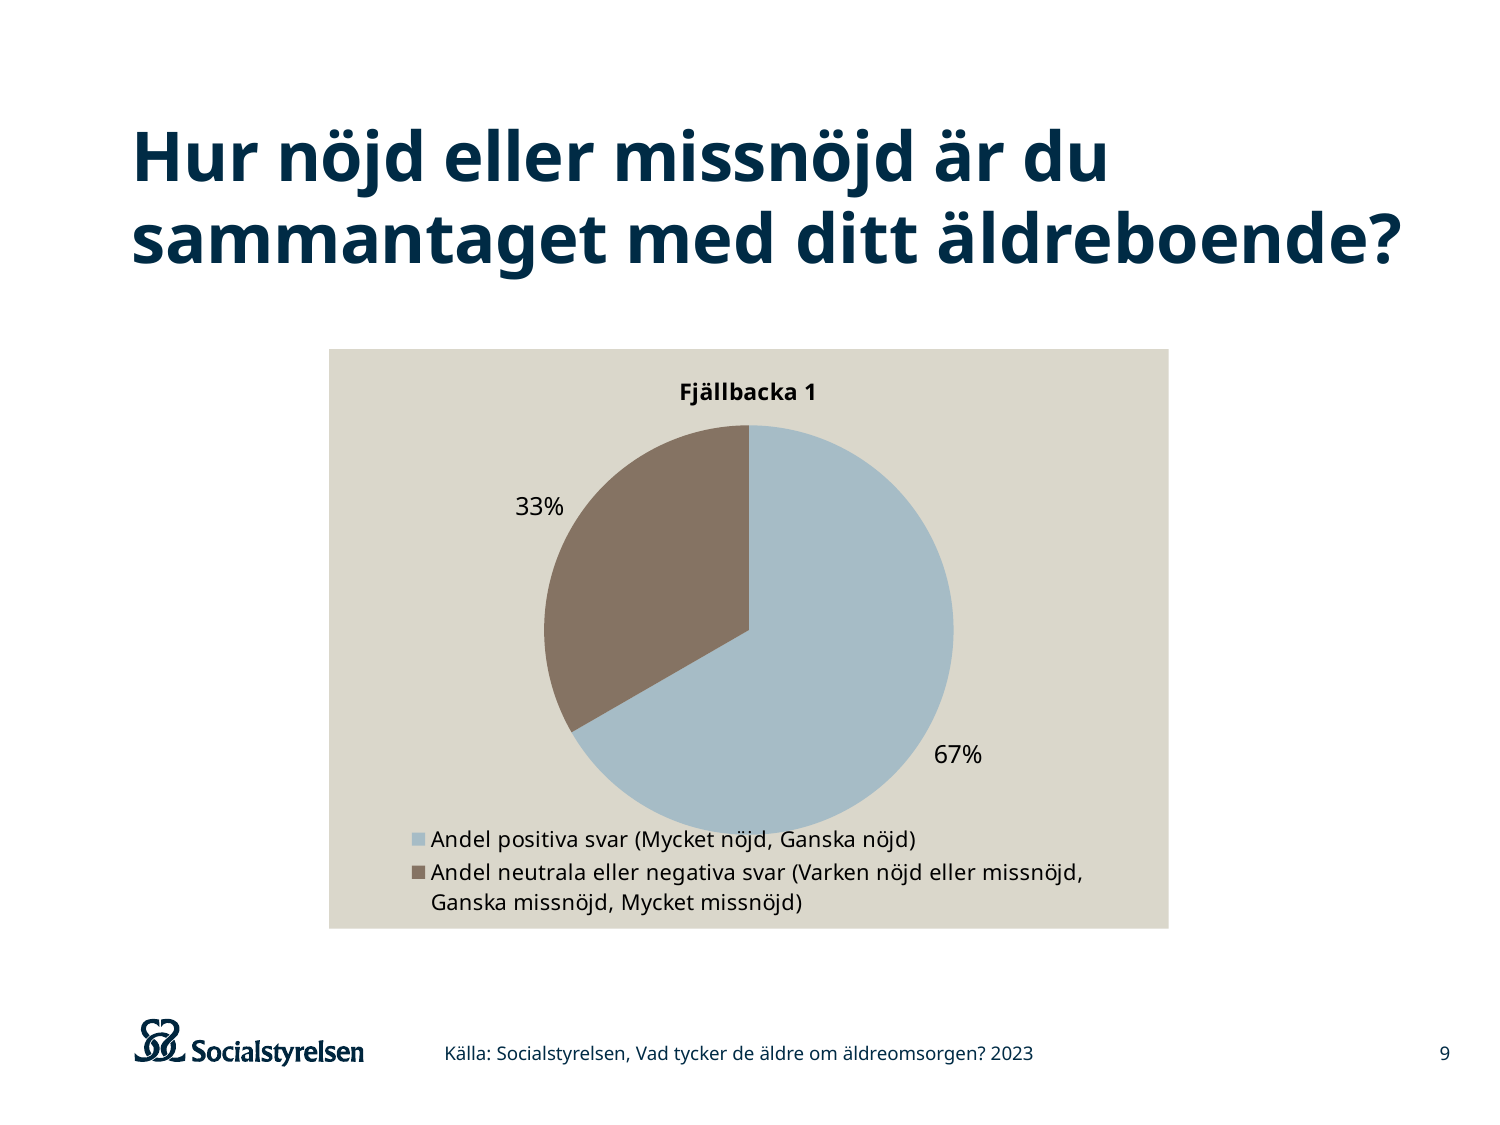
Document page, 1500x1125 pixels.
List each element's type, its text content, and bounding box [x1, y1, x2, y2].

slide_number 9 [1379, 1032, 1451, 1077]
footer Källa: Socialstyrelsen, Vad tycker de äldre om äldreomsorgen? 2023 [444, 1032, 1110, 1077]
chart [328, 348, 1169, 929]
title Hur nöjd eller missnöjd är du sammantaget med ditt äldreboende? [131, 112, 1457, 326]
